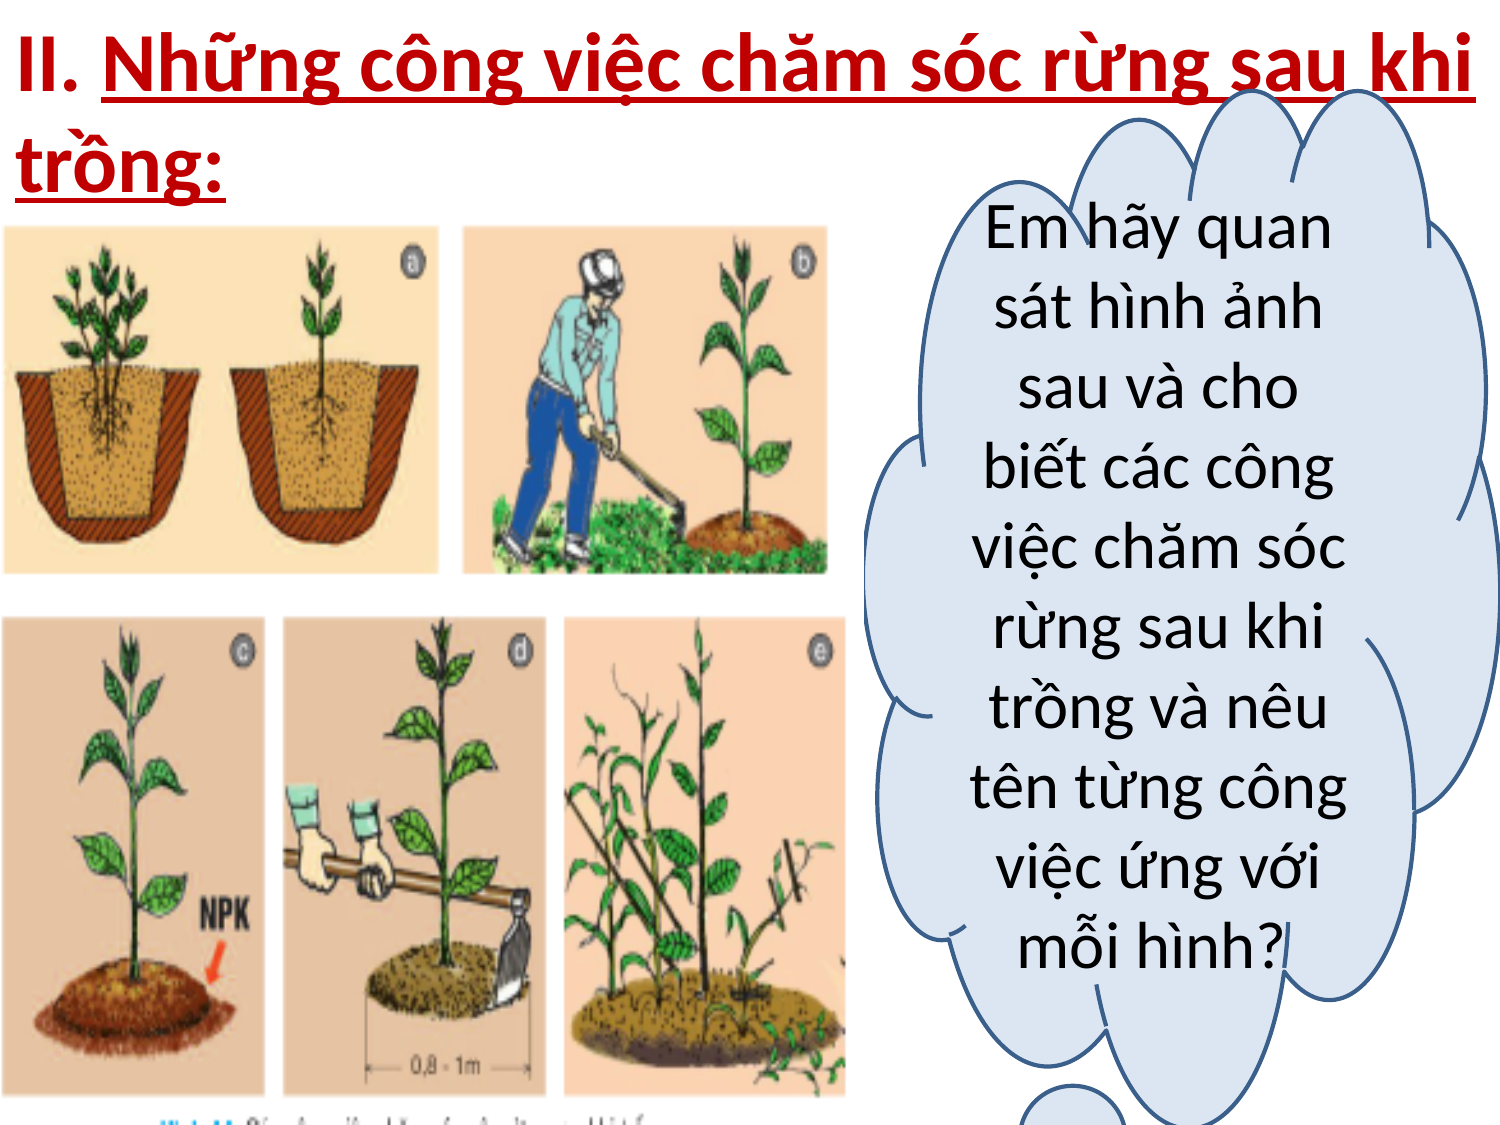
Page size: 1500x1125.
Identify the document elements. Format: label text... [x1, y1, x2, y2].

text_box Em hãy quan sát hình ảnh sau và cho biết các công việc chăm sóc rừng sau khi trồng và nêu tên từng công việc ứng với mỗi hình? [868, 88, 1500, 1125]
title II. Những công việc chăm sóc rừng sau khi trồng: [0, 0, 1500, 218]
picture [0, 217, 864, 1125]
